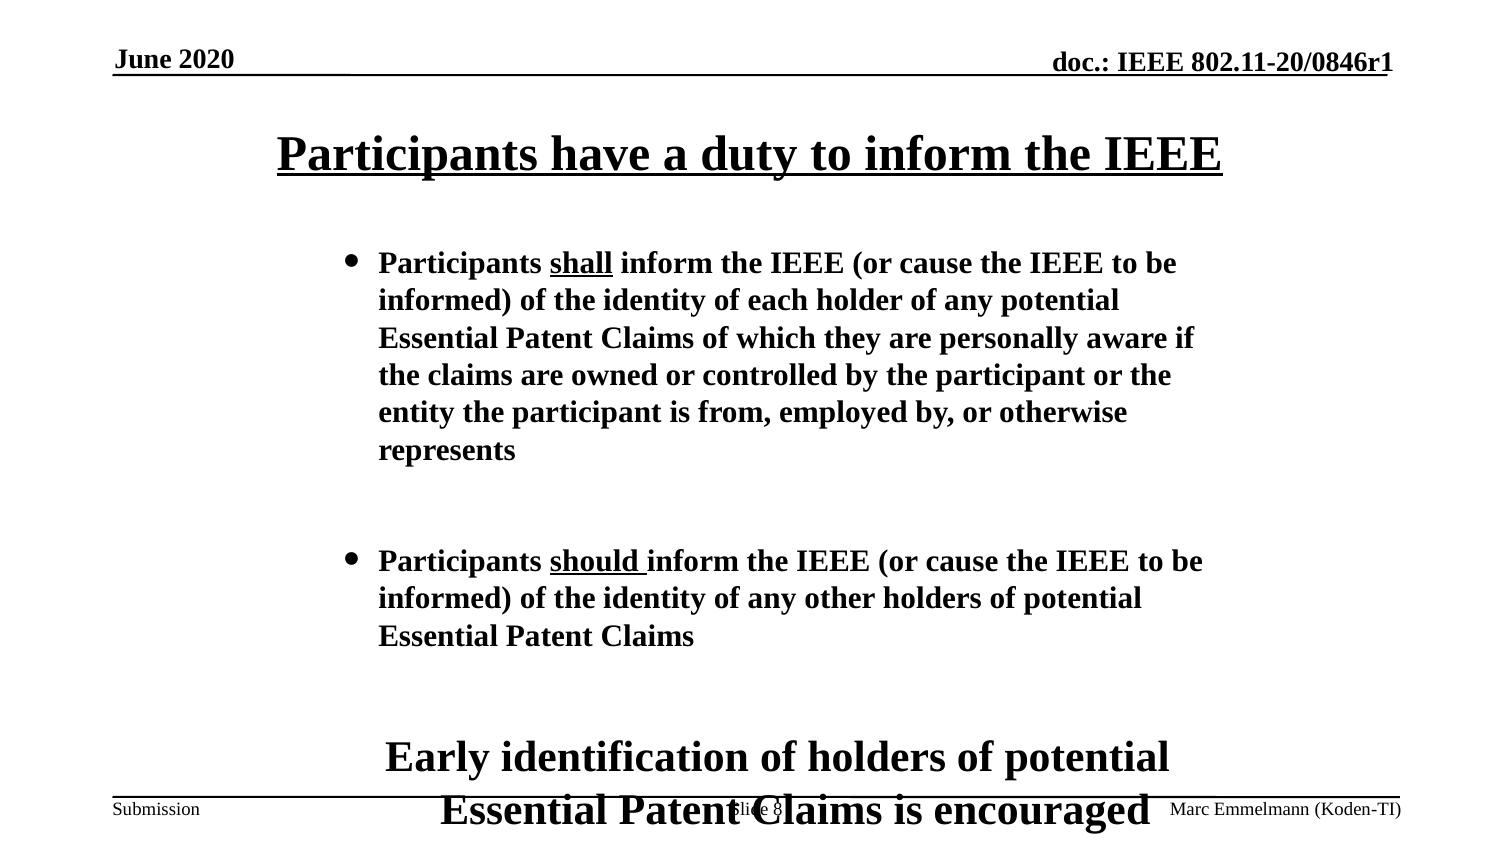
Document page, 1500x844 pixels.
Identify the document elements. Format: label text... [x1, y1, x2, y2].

footer Marc Emmelmann (Koden-TI) [878, 796, 1402, 820]
list Participants shall inform the IEEE (or cause the IEEE to be informed) of the identity of each holder of any potential Essential Patent Claims of which they are personally aware if the claims are owned or controlled by the participant or the entity the participant is from, employed by, or otherwise represents Participants should inform the IEEE (or cause the IEEE to be informed) of the identity of any other holders of potential Essential Patent Claims Early identification of holders of potential Essential Patent Claims is encouraged [271, 234, 1229, 741]
title Participants have a duty to inform the IEEE [112, 84, 1388, 216]
slide_number Slide 8 [712, 796, 800, 842]
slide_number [114, 40, 423, 75]
